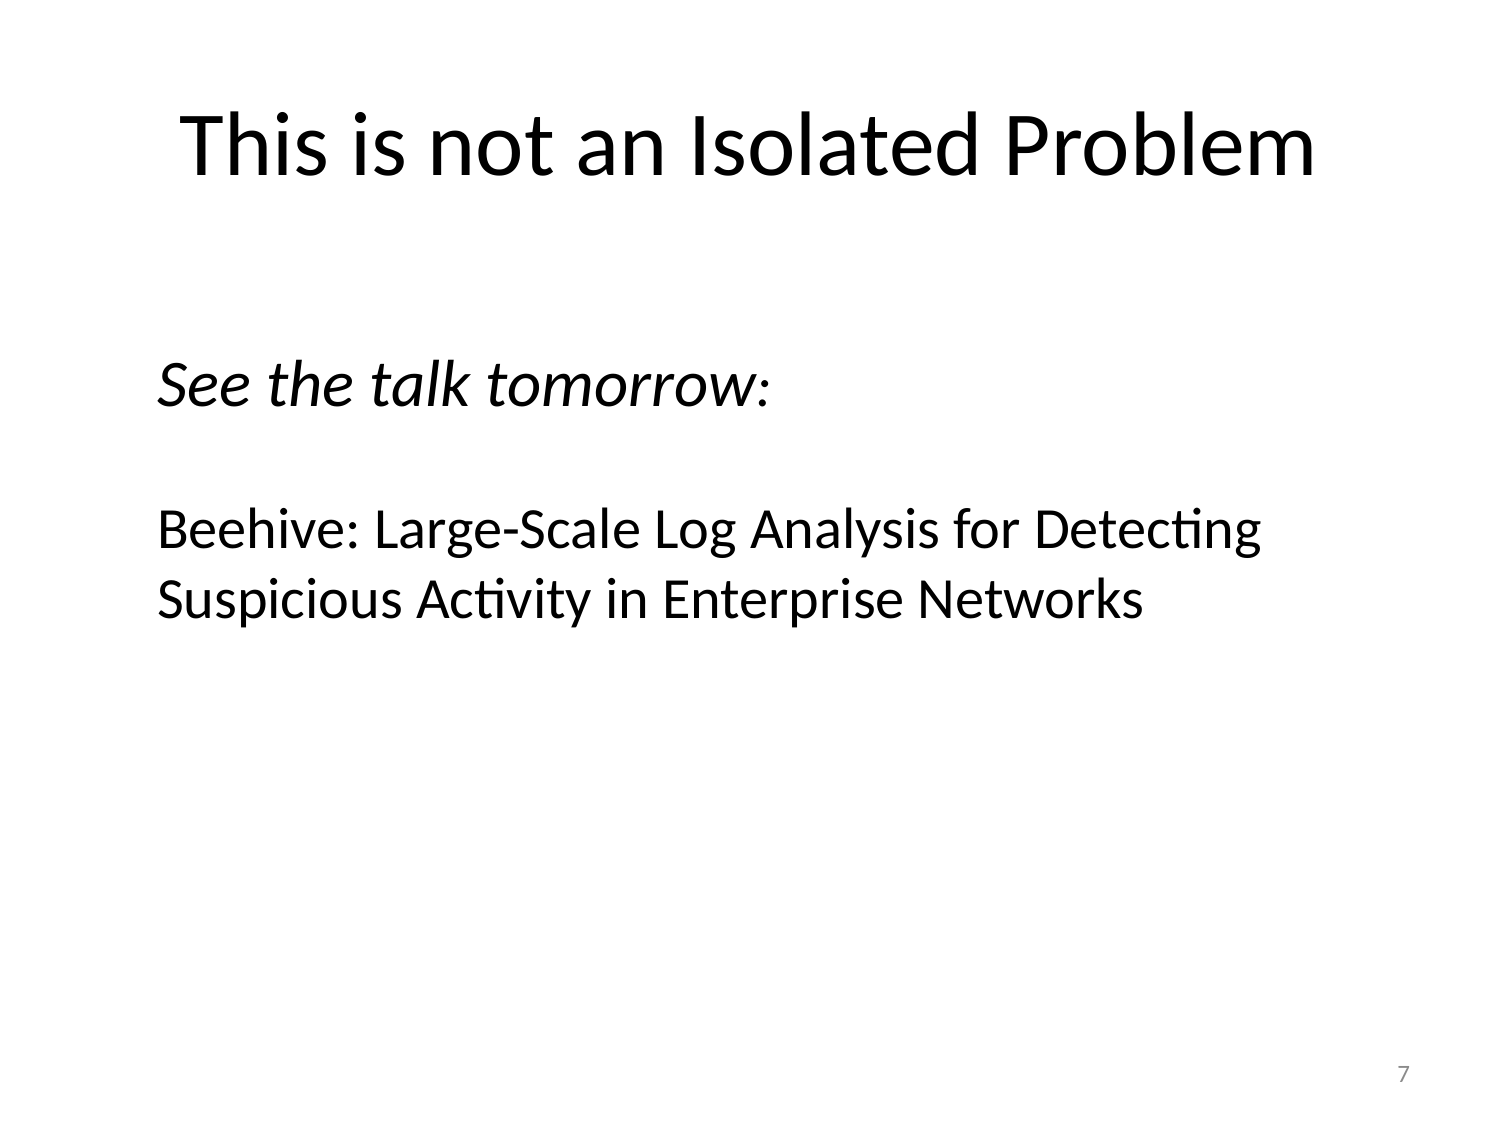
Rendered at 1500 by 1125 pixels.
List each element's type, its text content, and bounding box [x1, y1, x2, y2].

title This is not an Isolated Problem [75, 45, 1425, 233]
slide_number 7 [1074, 1042, 1425, 1103]
text_box See the talk tomorrow: Beehive: Large-Scale Log Analysis for Detecting Suspicious Activity in Enterprise Networks [142, 332, 1425, 638]
